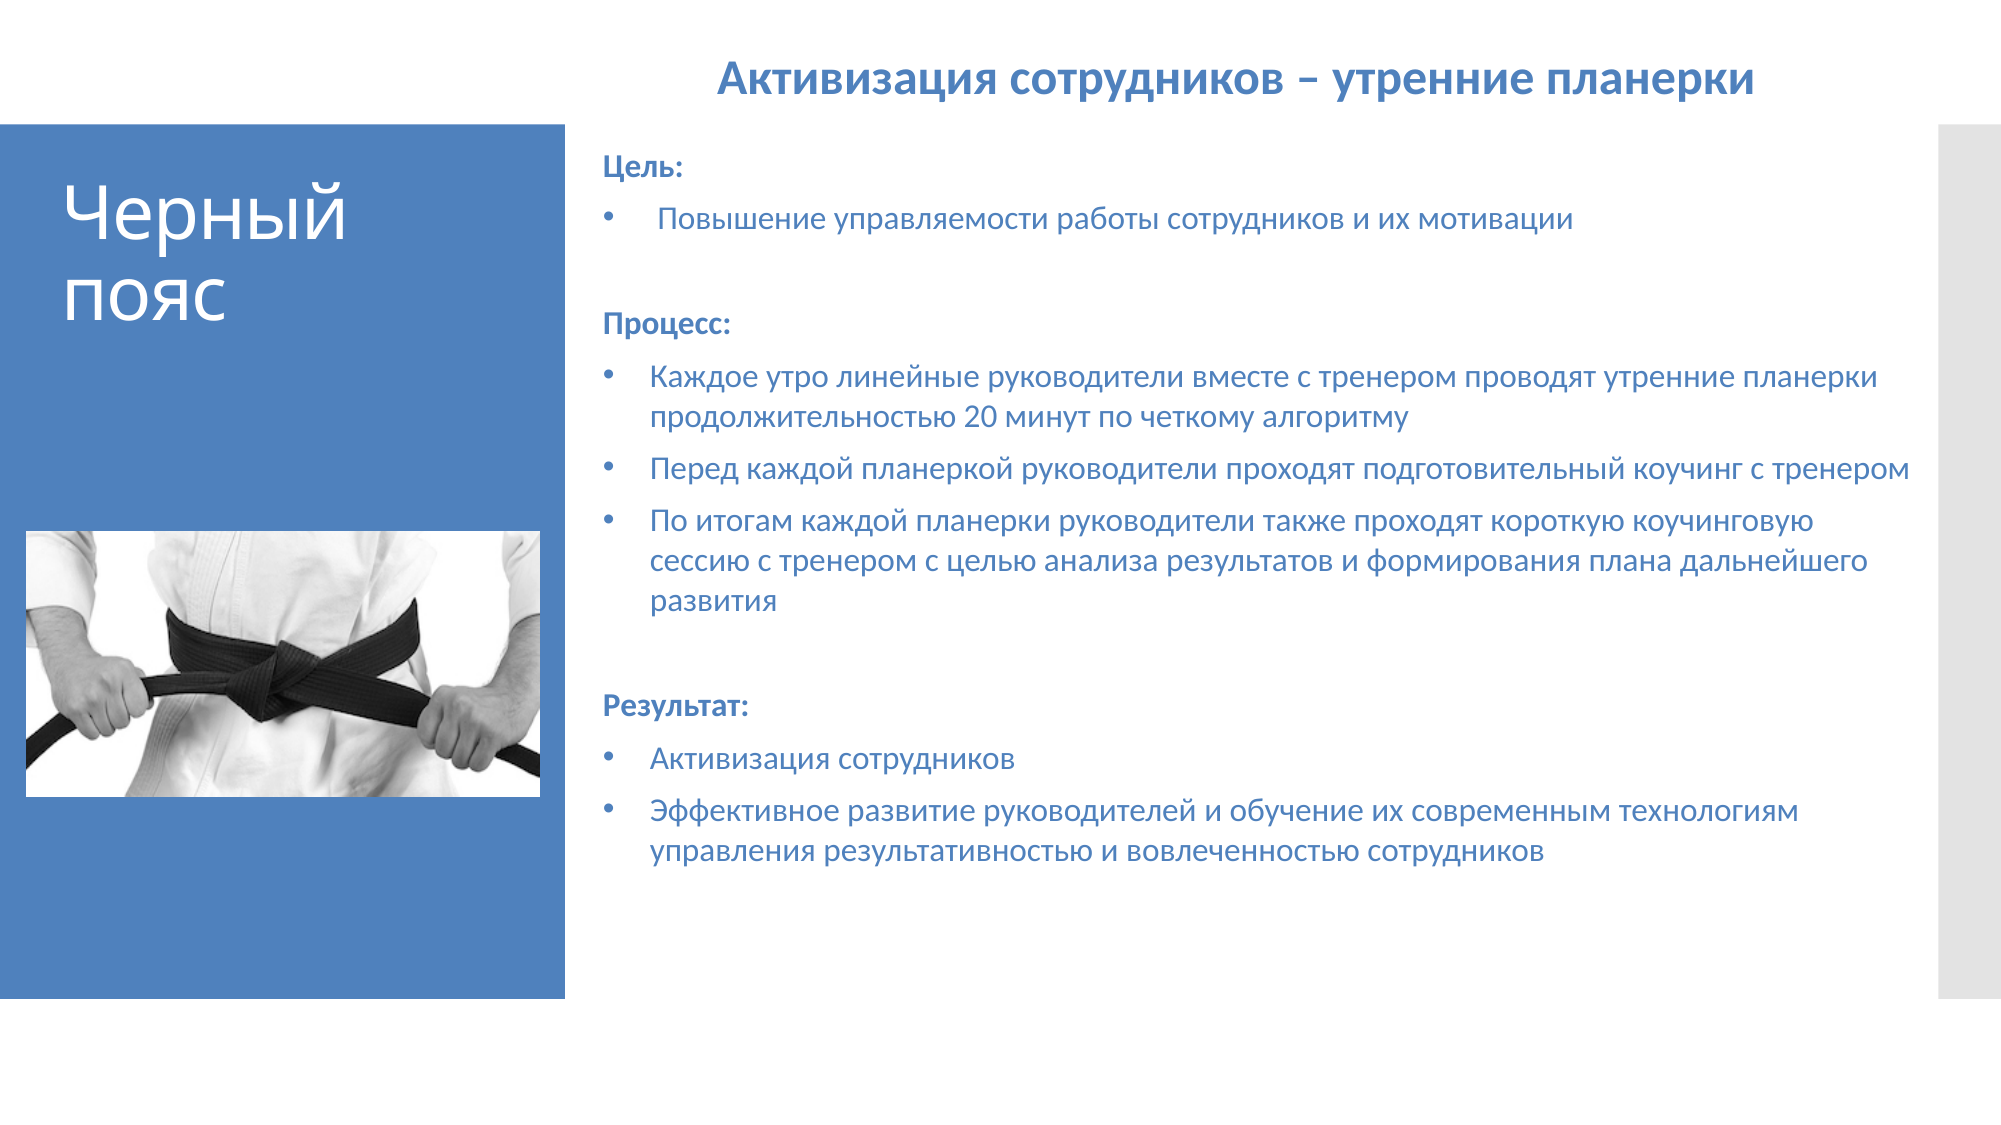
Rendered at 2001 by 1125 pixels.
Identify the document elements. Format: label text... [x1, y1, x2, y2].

list Цель: Повышение управляемости работы сотрудников и их мотивации Процесс: Каждое утро линейные руководители вместе с тренером проводят утренние планерки продолжительностью 20 минут по четкому алгоритму Перед каждой планеркой руководители проходят подготовительный коучинг с тренером По итогам каждой планерки руководители также проходят короткую коучинговую сессию с тренером с целью анализа результатов и формирования плана дальнейшего развития Результат: Активизация сотрудников Эффективное развитие руководителей и обучение их современным технологиям управления результативностью и вовлеченностью сотрудников [587, 136, 1939, 1000]
picture [26, 531, 540, 797]
title Черный пояс [46, 146, 530, 366]
list Активизация сотрудников – утренние планерки [568, 24, 1905, 113]
